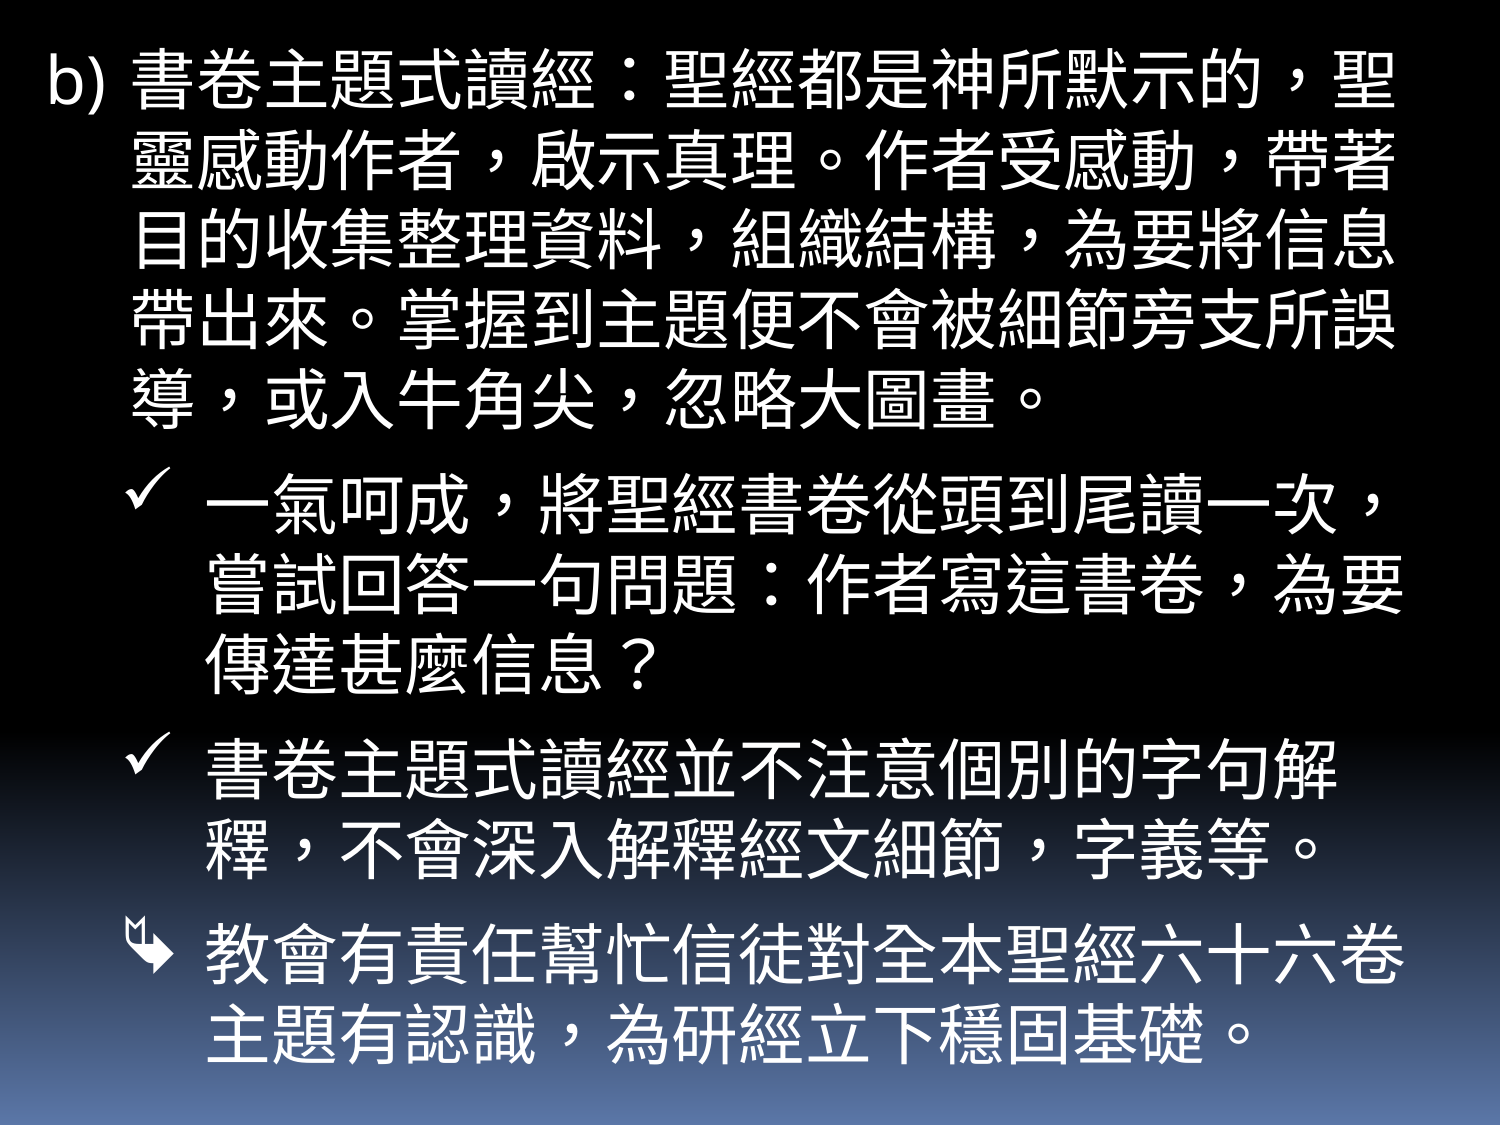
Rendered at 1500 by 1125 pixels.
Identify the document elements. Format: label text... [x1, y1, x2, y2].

text_box 書卷主題式讀經：聖經都是神所默示的，聖靈感動作者，啟示真理。作者受感動，帶著目的收集整理資料，組織結構，為要將信息帶出來。掌握到主題便不會被細節旁支所誤導，或入牛角尖，忽略大圖畫。 一氣呵成，將聖經書卷從頭到尾讀一次，嘗試回答一句問題：作者寫這書卷，為要傳達甚麼信息？ 書卷主題式讀經並不注意個別的字句解釋，不會深入解釋經文細節，字義等。 教會有責任幫忙信徒對全本聖經六十六卷主題有認識，為研經立下穩固基礎。 [0, 30, 1447, 1081]
